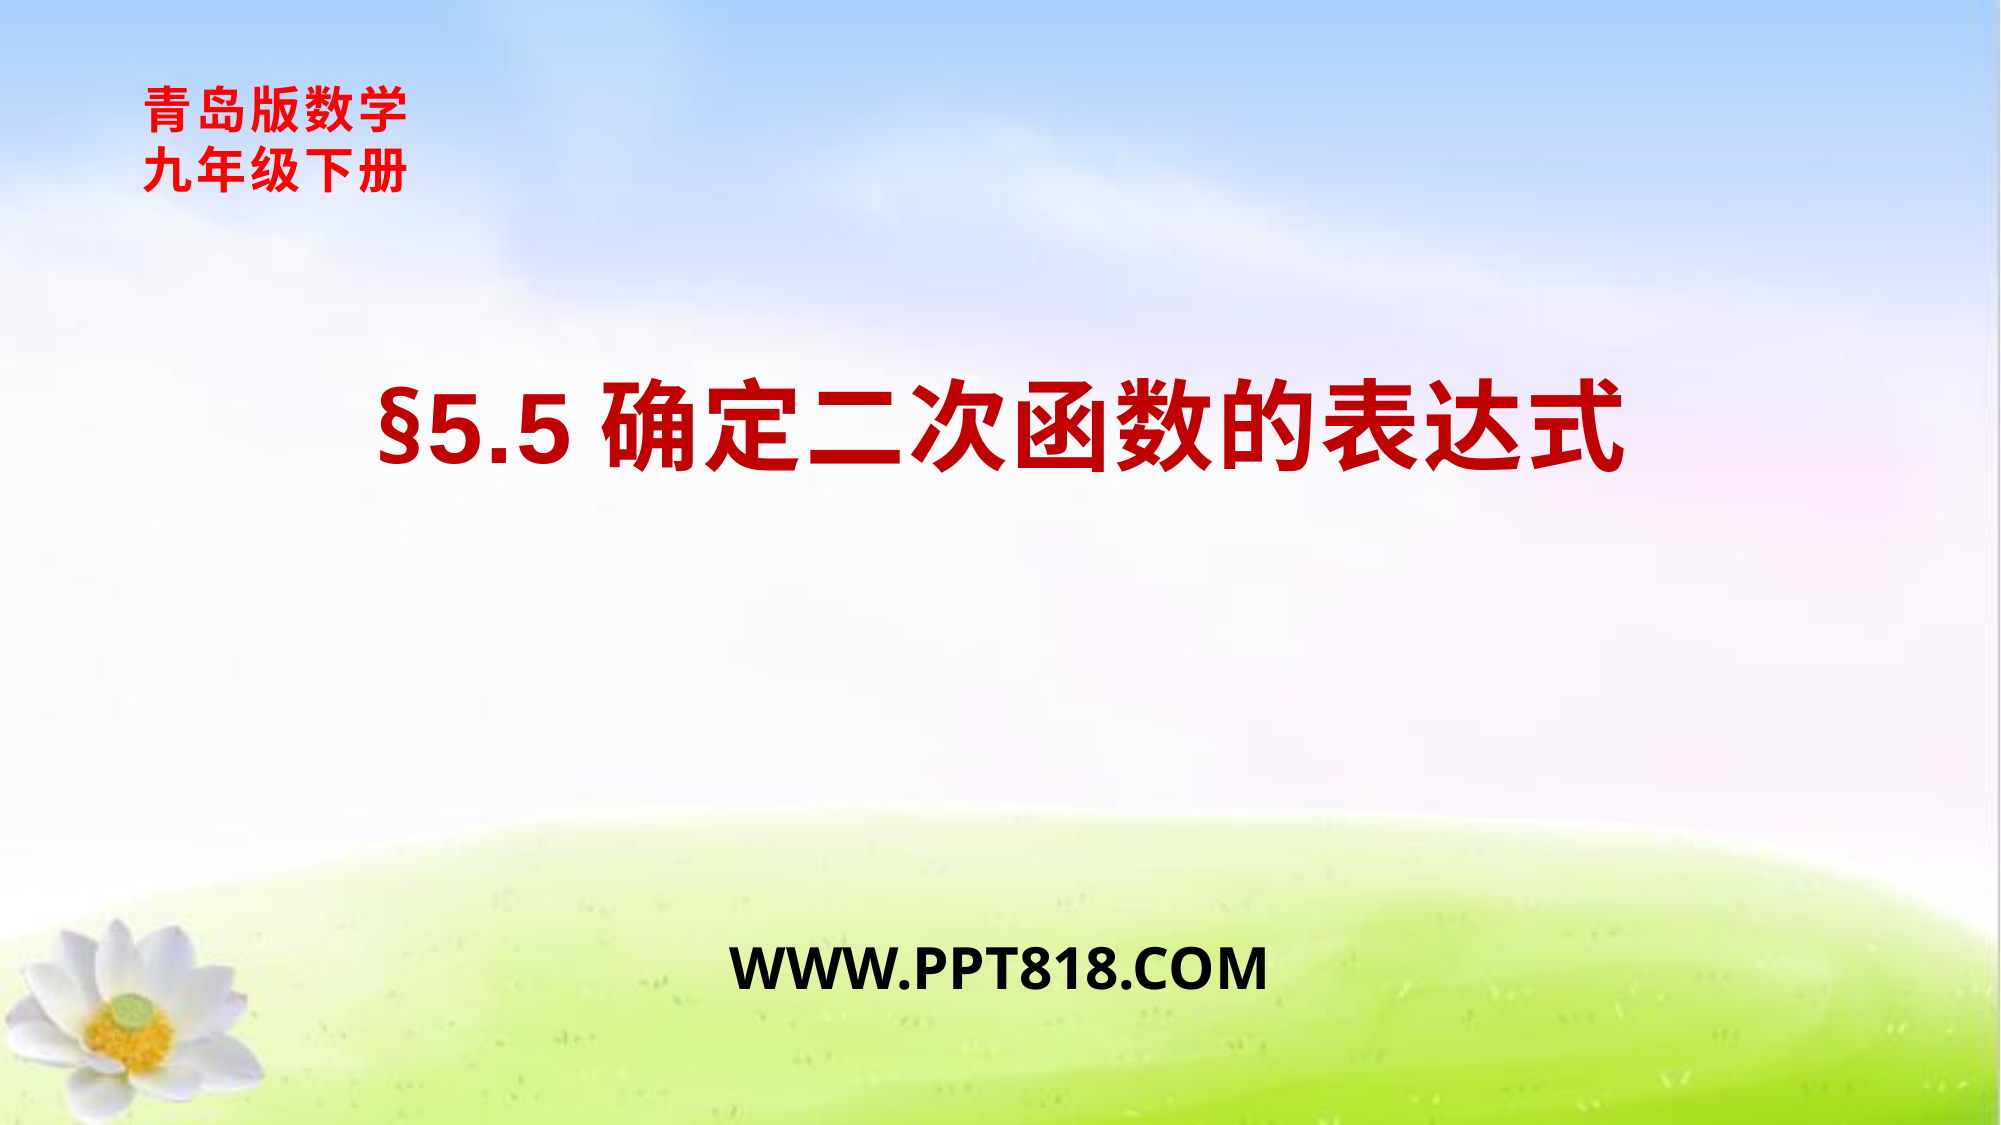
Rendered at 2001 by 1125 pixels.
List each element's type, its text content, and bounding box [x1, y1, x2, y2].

text_box WWW.PPT818.COM [0, 916, 2000, 1009]
list §5.5确定二次函数的表达式 [0, 328, 2000, 516]
title 青岛版数学 九年级下册 [125, 30, 720, 205]
picture [0, 0, 2001, 1125]
